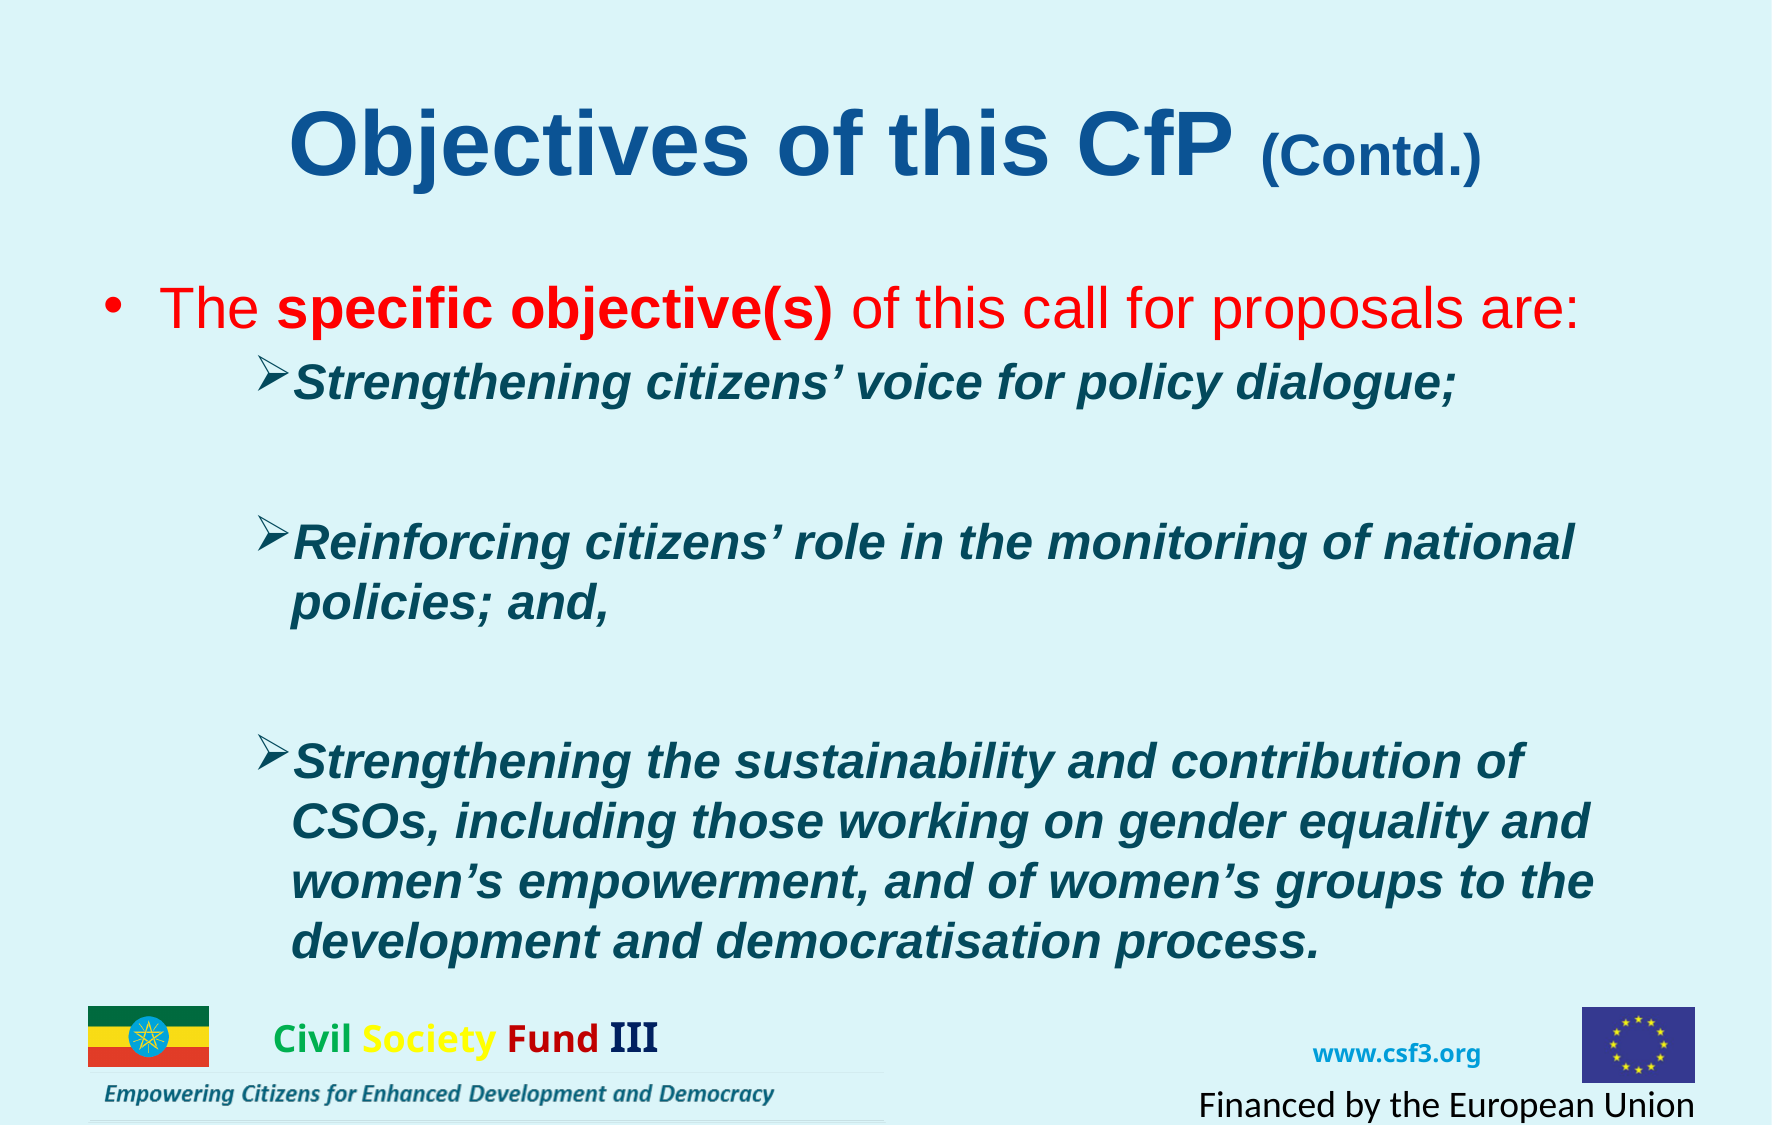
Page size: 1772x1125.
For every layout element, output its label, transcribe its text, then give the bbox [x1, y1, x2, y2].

picture [1582, 1007, 1696, 1084]
list The specific objective(s) of this call for proposals are: Strengthening citizens’ voice for policy dialogue; Reinforcing citizens’ role in the monitoring of national policies; and, Strengthening the sustainability and contribution of CSOs, including those working on gender equality and women’s empowerment, and of women’s groups to the development and democratisation process. [88, 262, 1683, 1005]
text_box Financed by the European Union [1183, 1072, 1711, 1125]
picture [88, 1070, 886, 1125]
text_box www.csf3.org [1297, 1005, 1508, 1104]
picture [88, 1006, 209, 1068]
text_box Civil Society Fund III [257, 1005, 674, 1069]
title Objectives of this CfP (Contd.) [88, 45, 1683, 233]
